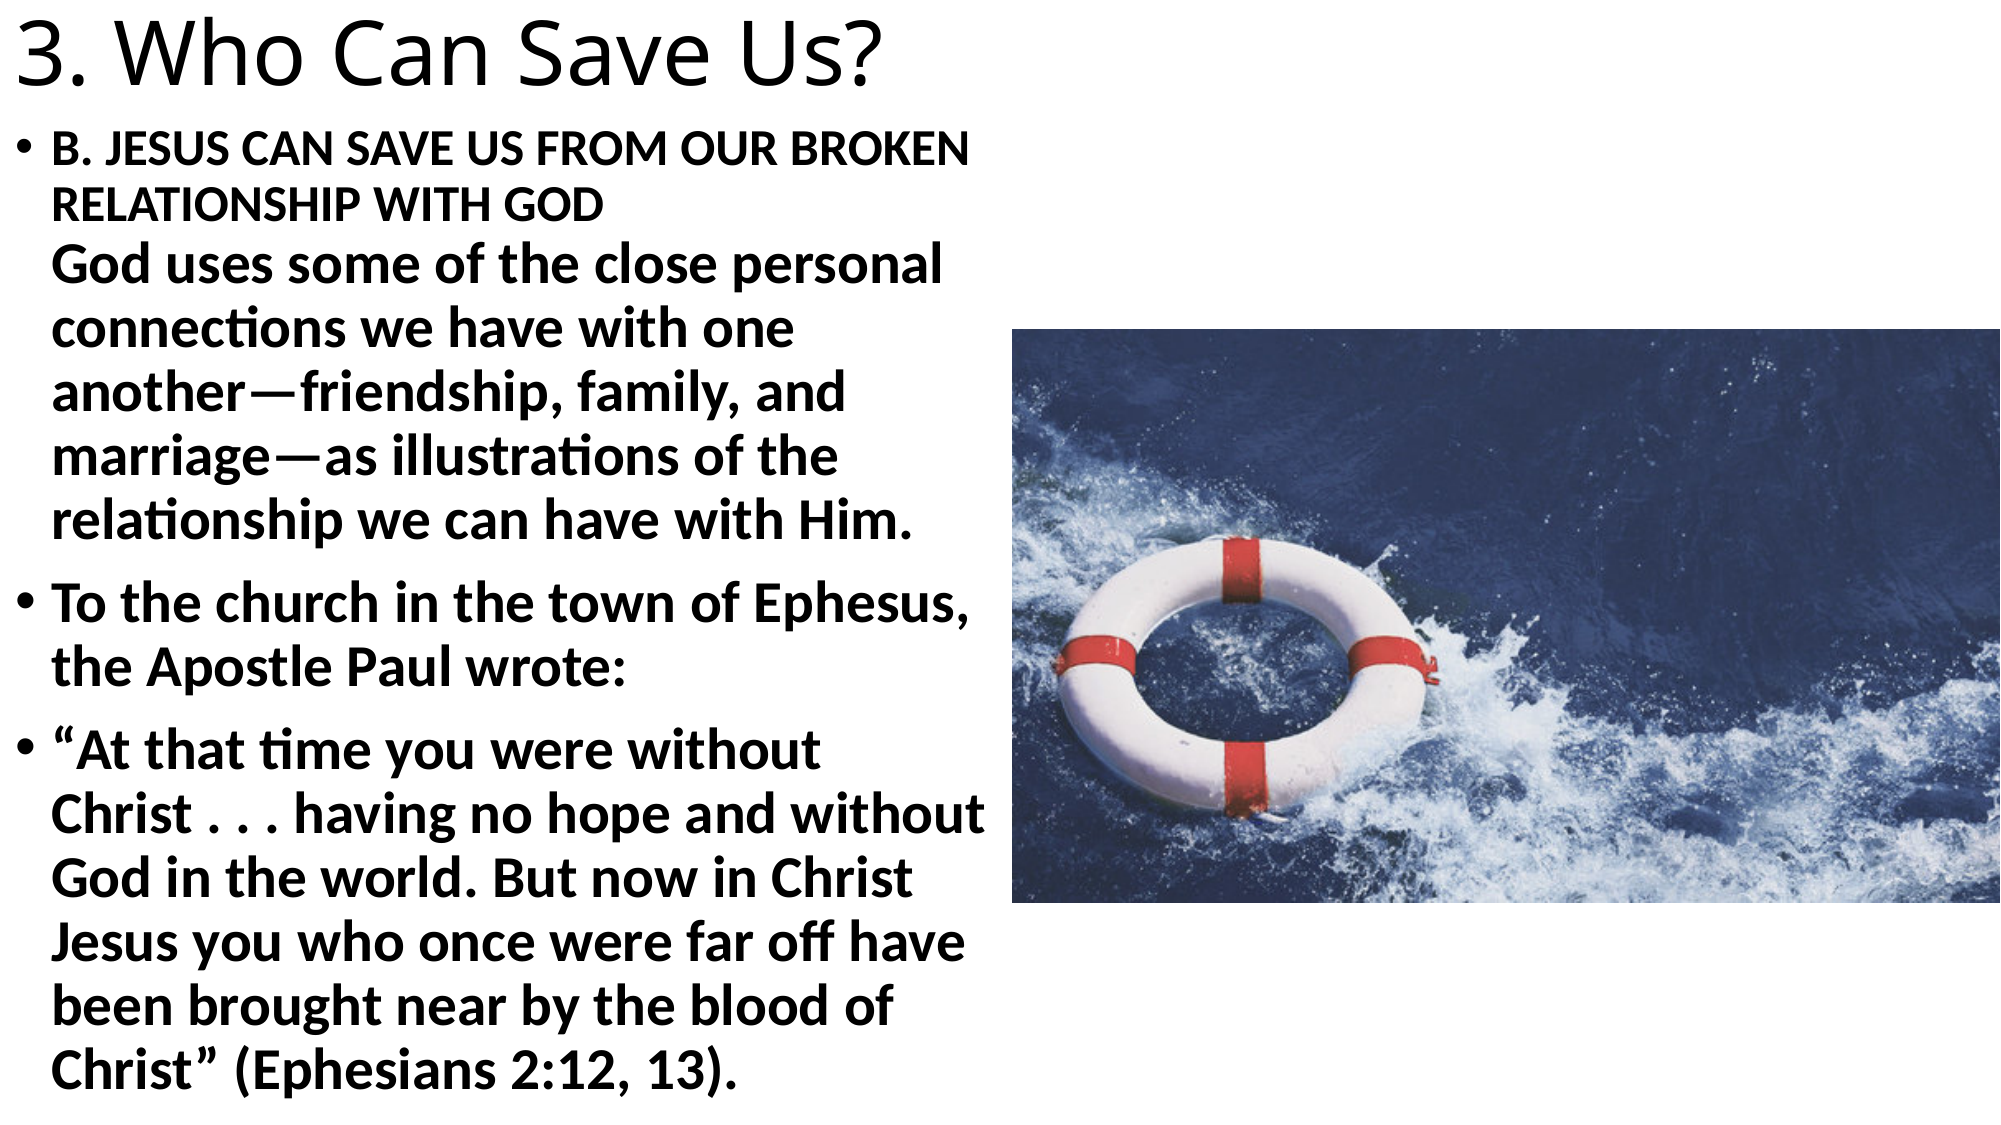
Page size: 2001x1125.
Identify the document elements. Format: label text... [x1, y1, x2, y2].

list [1012, 329, 2000, 903]
list B. JESUS CAN SAVE US FROM OUR BROKEN RELATIONSHIP WITH GOD God uses some of the close personal connections we have with one another—friendship, family, and marriage—as illustrations of the relationship we can have with Him. To the church in the town of Ephesus, the Apostle Paul wrote: “At that time you were without Christ . . . having no hope and without God in the world. But now in Christ Jesus you who once were far off have been brought near by the blood of Christ” (Ephesians 2:12, 13). [0, 112, 1013, 1125]
title 3. Who Can Save Us? [0, 0, 2000, 113]
